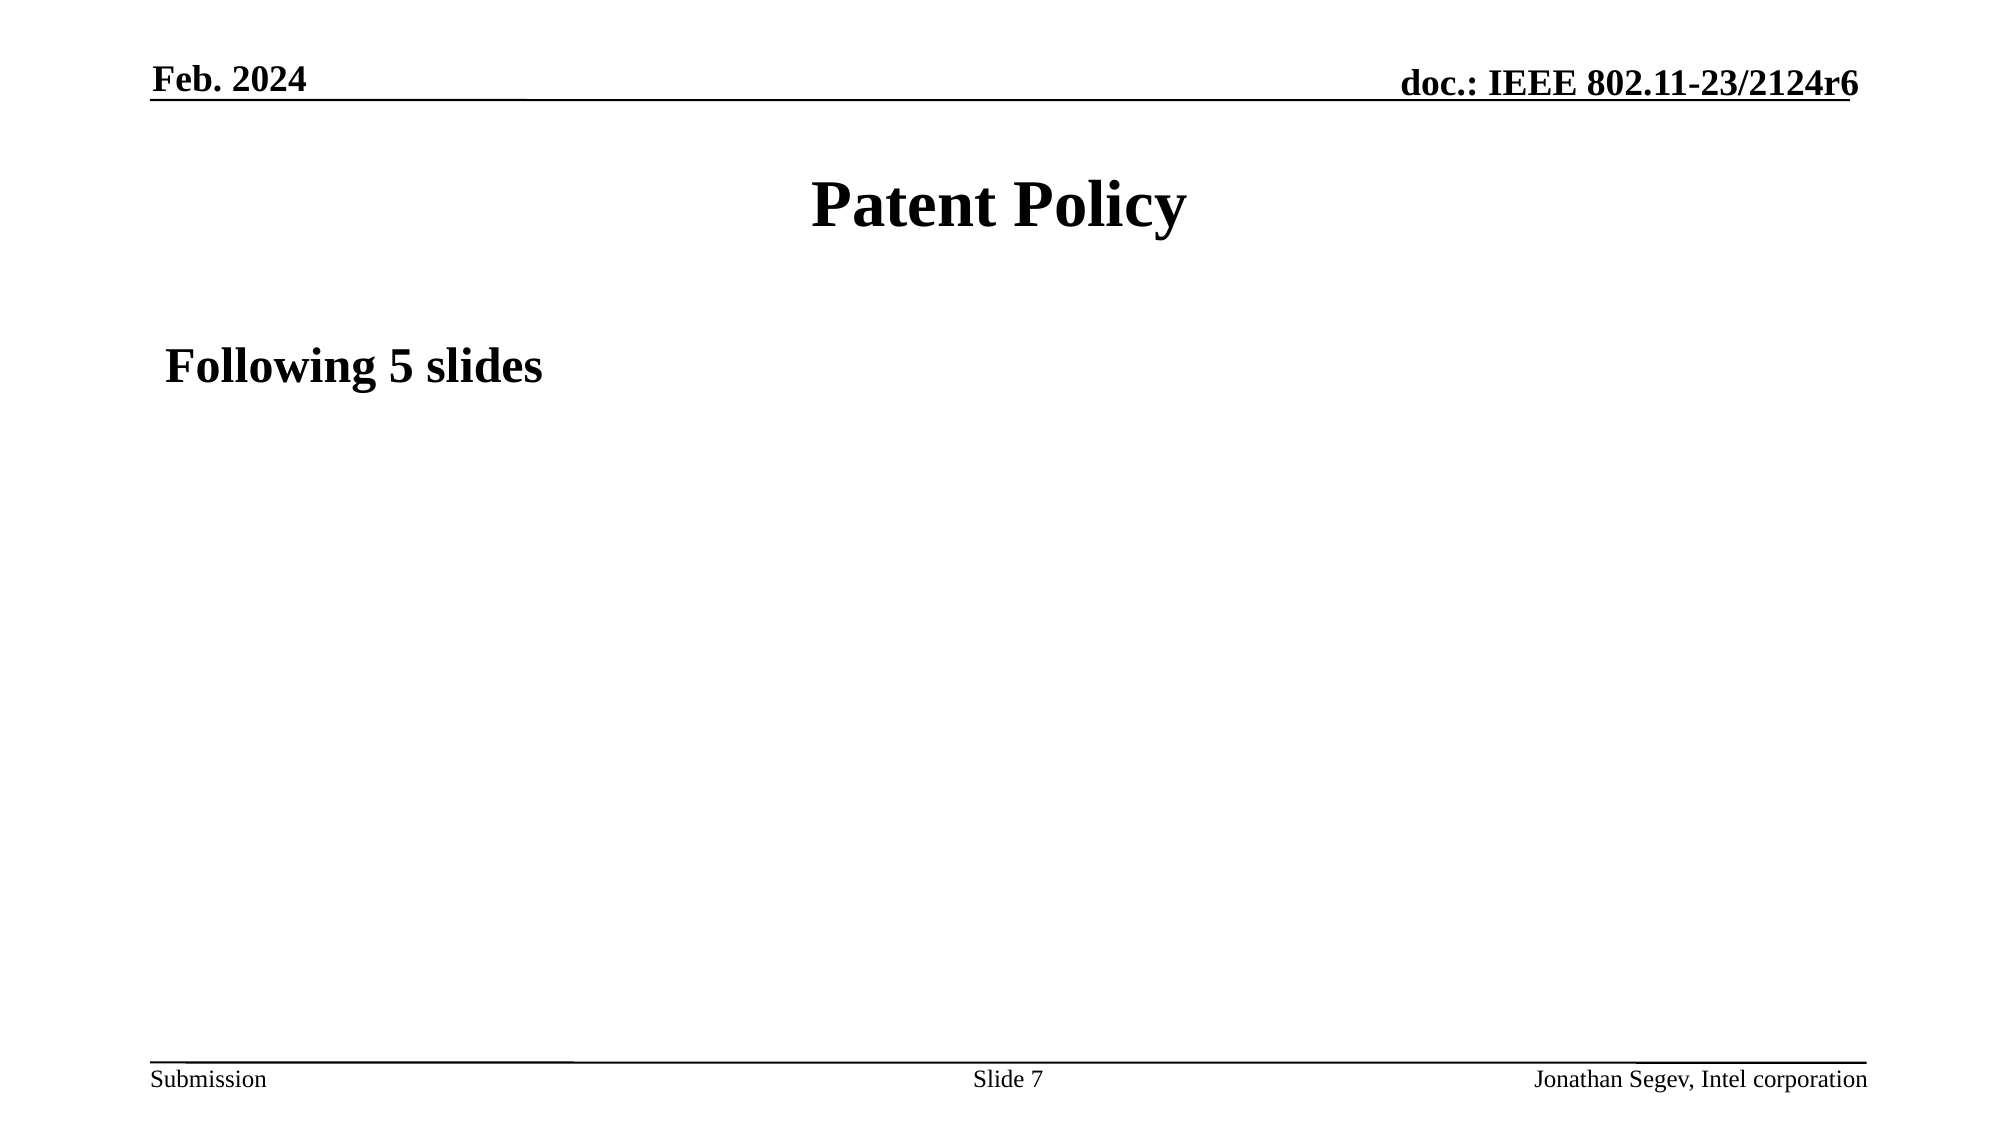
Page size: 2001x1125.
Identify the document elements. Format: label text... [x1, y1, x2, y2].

title Patent Policy [149, 112, 1850, 288]
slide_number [152, 54, 563, 100]
list Following 5 slides [149, 324, 1850, 1000]
slide_number Slide 7 [950, 1061, 1067, 1123]
footer Jonathan Segev, Intel corporation [1171, 1061, 1869, 1093]
